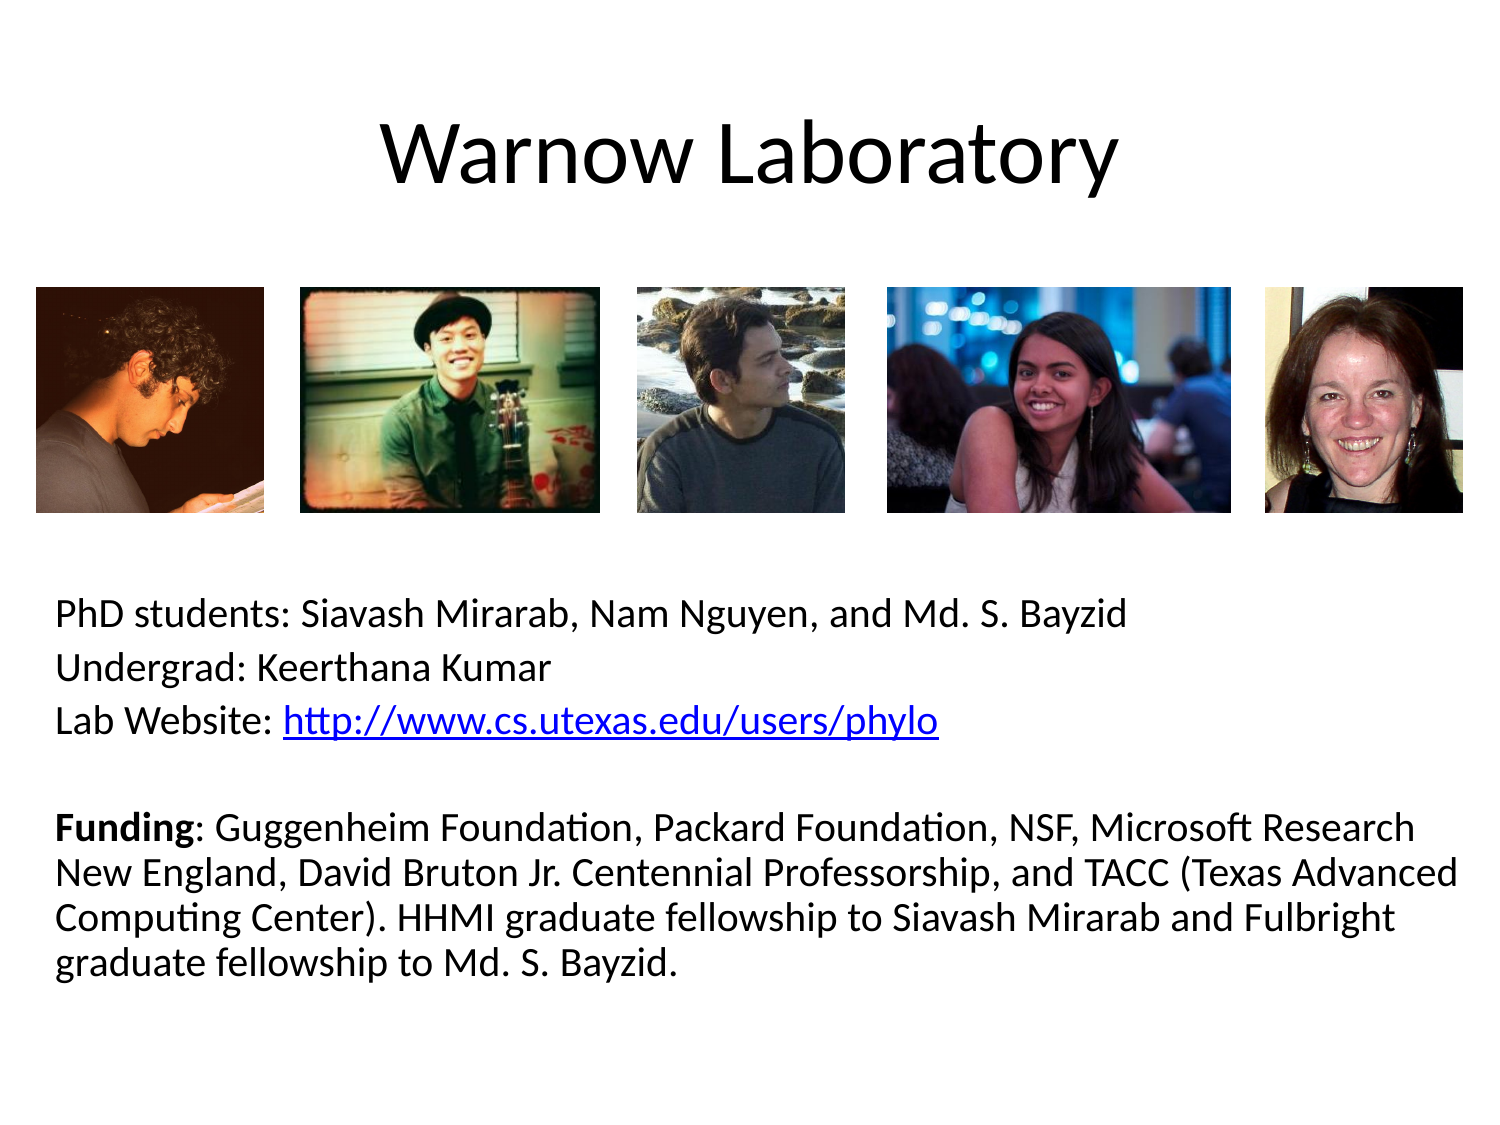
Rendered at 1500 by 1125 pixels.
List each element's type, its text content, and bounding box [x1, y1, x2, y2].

picture [1265, 287, 1463, 513]
picture [637, 287, 845, 513]
list PhD students: Siavash Mirarab, Nam Nguyen, and Md. S. Bayzid Undergrad: Keerthana Kumar Lab Website: http://www.cs.utexas.edu/users/phylo Funding: Guggenheim Foundation, Packard Foundation, NSF, Microsoft Research New England, David Bruton Jr. Centennial Professorship, and TACC (Texas Advanced Computing Center). HHMI graduate fellowship to Siavash Mirarab and Fulbright graduate fellowship to Md. S. Bayzid. [37, 587, 1463, 1088]
picture [36, 287, 264, 513]
title Warnow Laboratory [112, 50, 1388, 238]
picture [887, 287, 1231, 513]
picture [299, 287, 601, 513]
